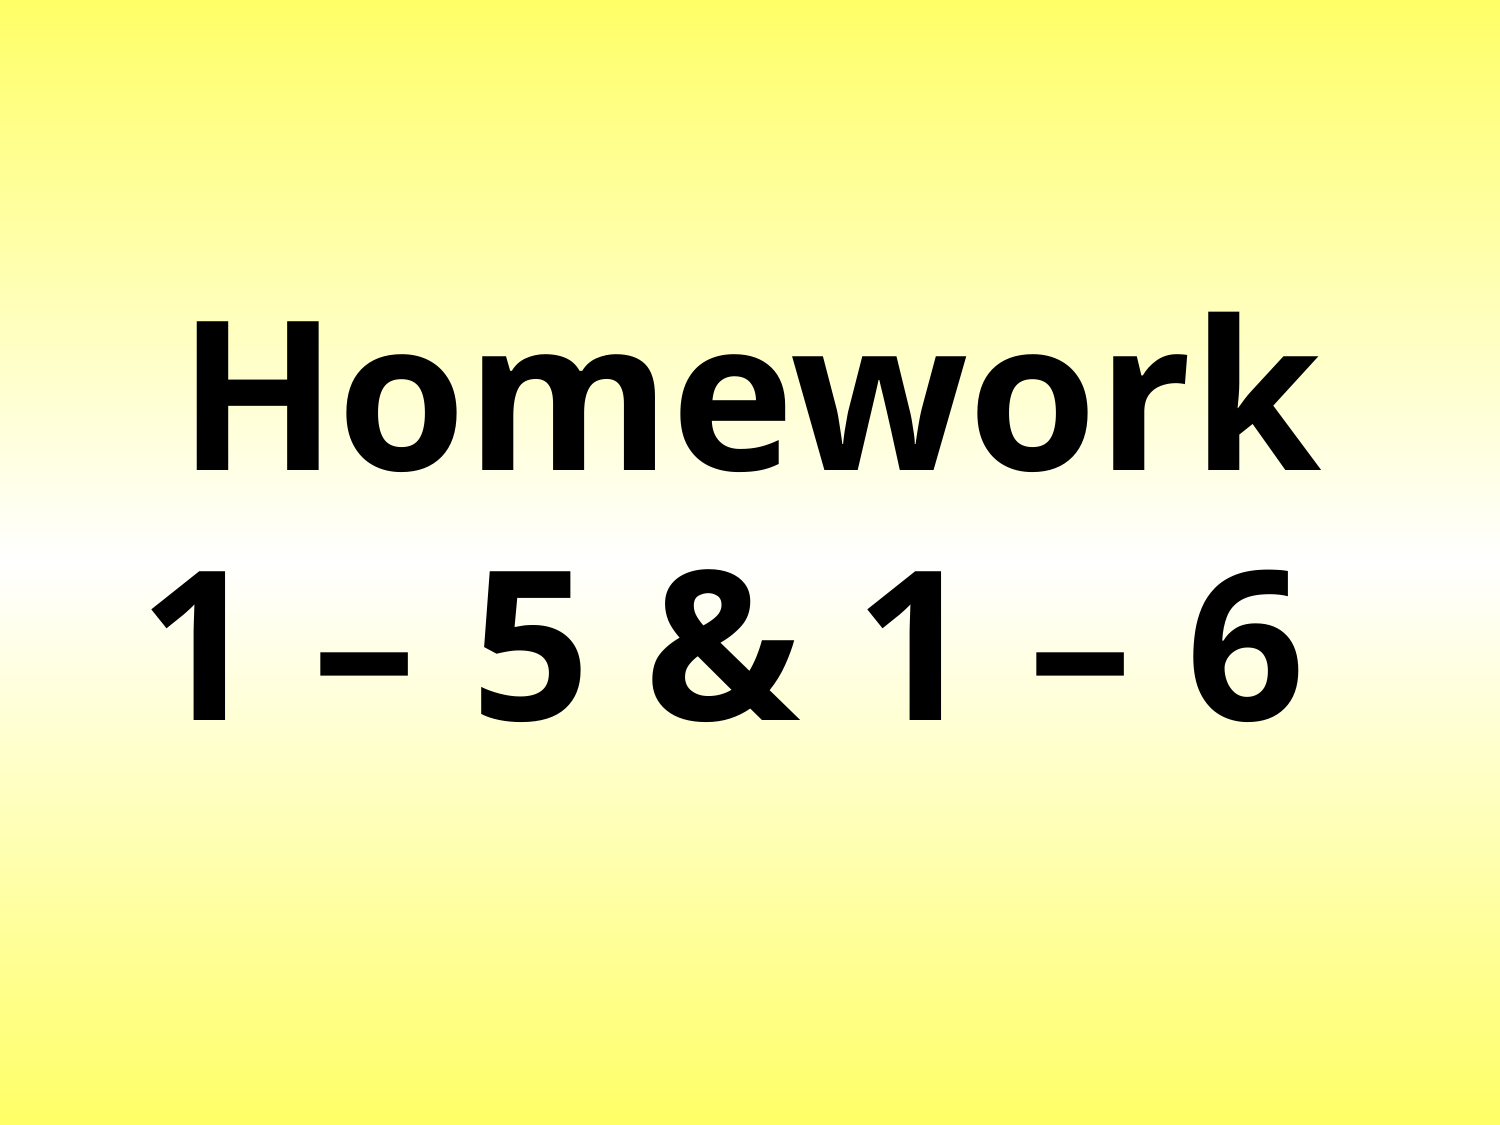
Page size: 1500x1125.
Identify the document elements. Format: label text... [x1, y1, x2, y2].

title Homework 1 – 5 & 1 – 6 [112, 99, 1388, 925]
